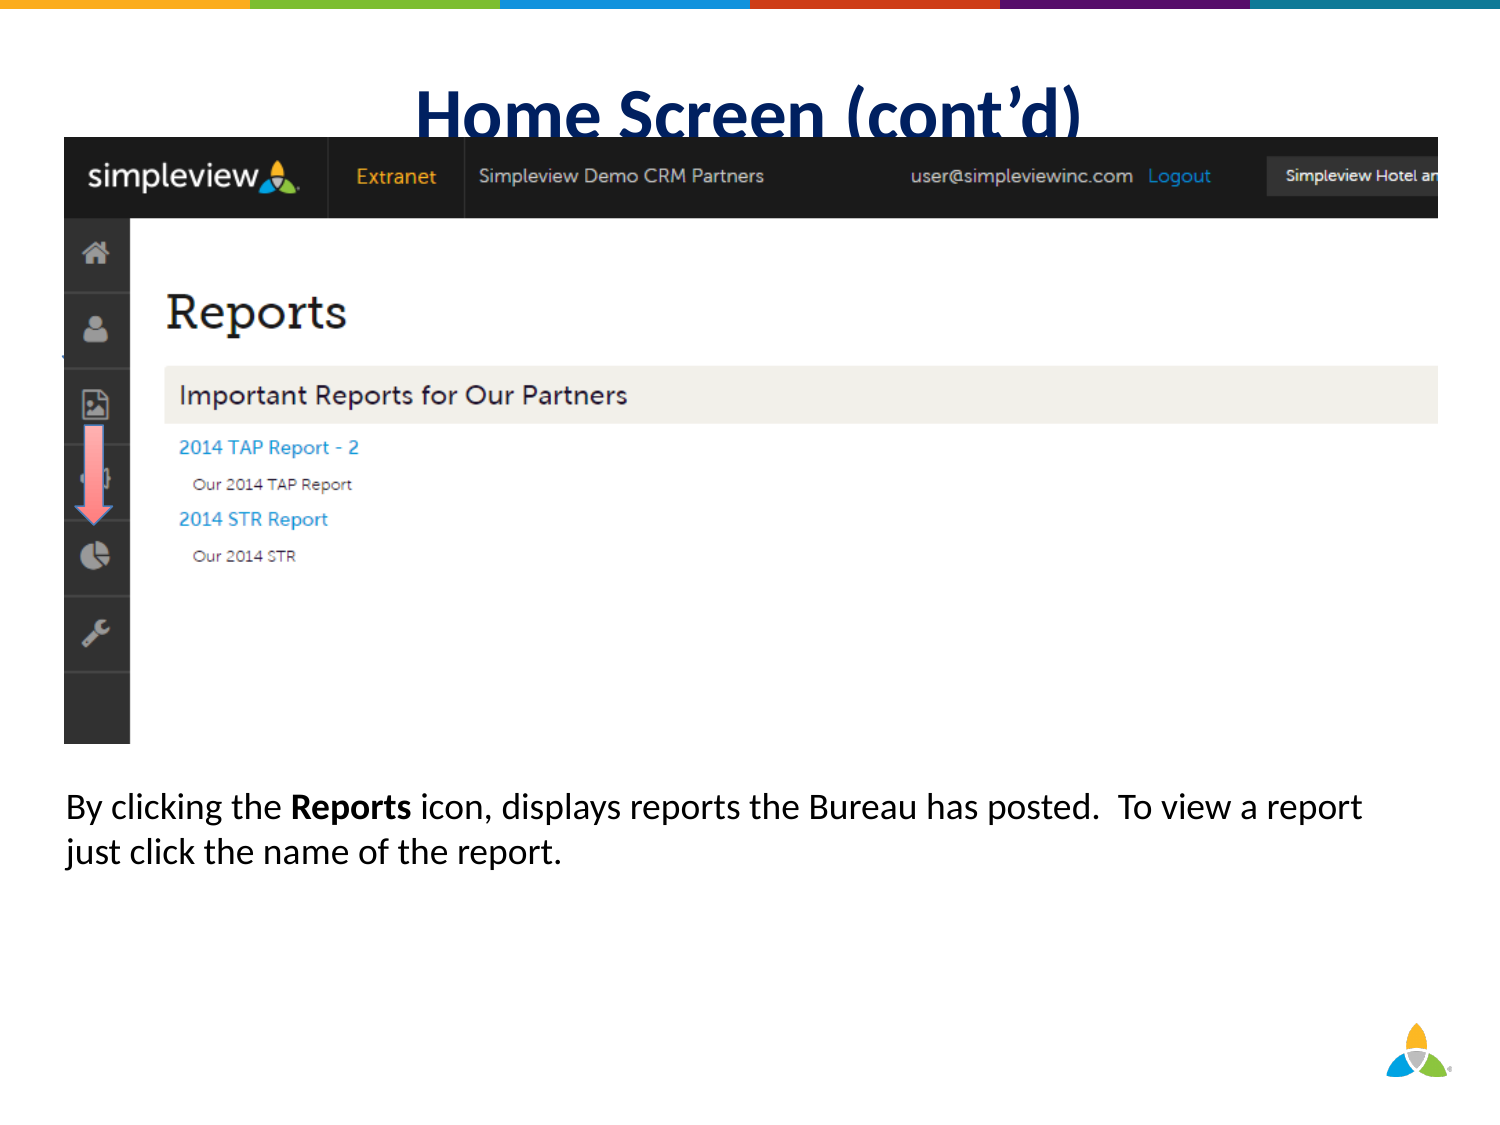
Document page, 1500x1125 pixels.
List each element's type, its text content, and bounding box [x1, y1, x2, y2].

picture [63, 137, 1438, 745]
text_box By clicking the Reports icon, displays reports the Bureau has posted. To view a report just click the name of the report. [50, 774, 1424, 881]
picture [1381, 1023, 1452, 1077]
list Home Screen (cont’d) [112, 50, 1388, 125]
